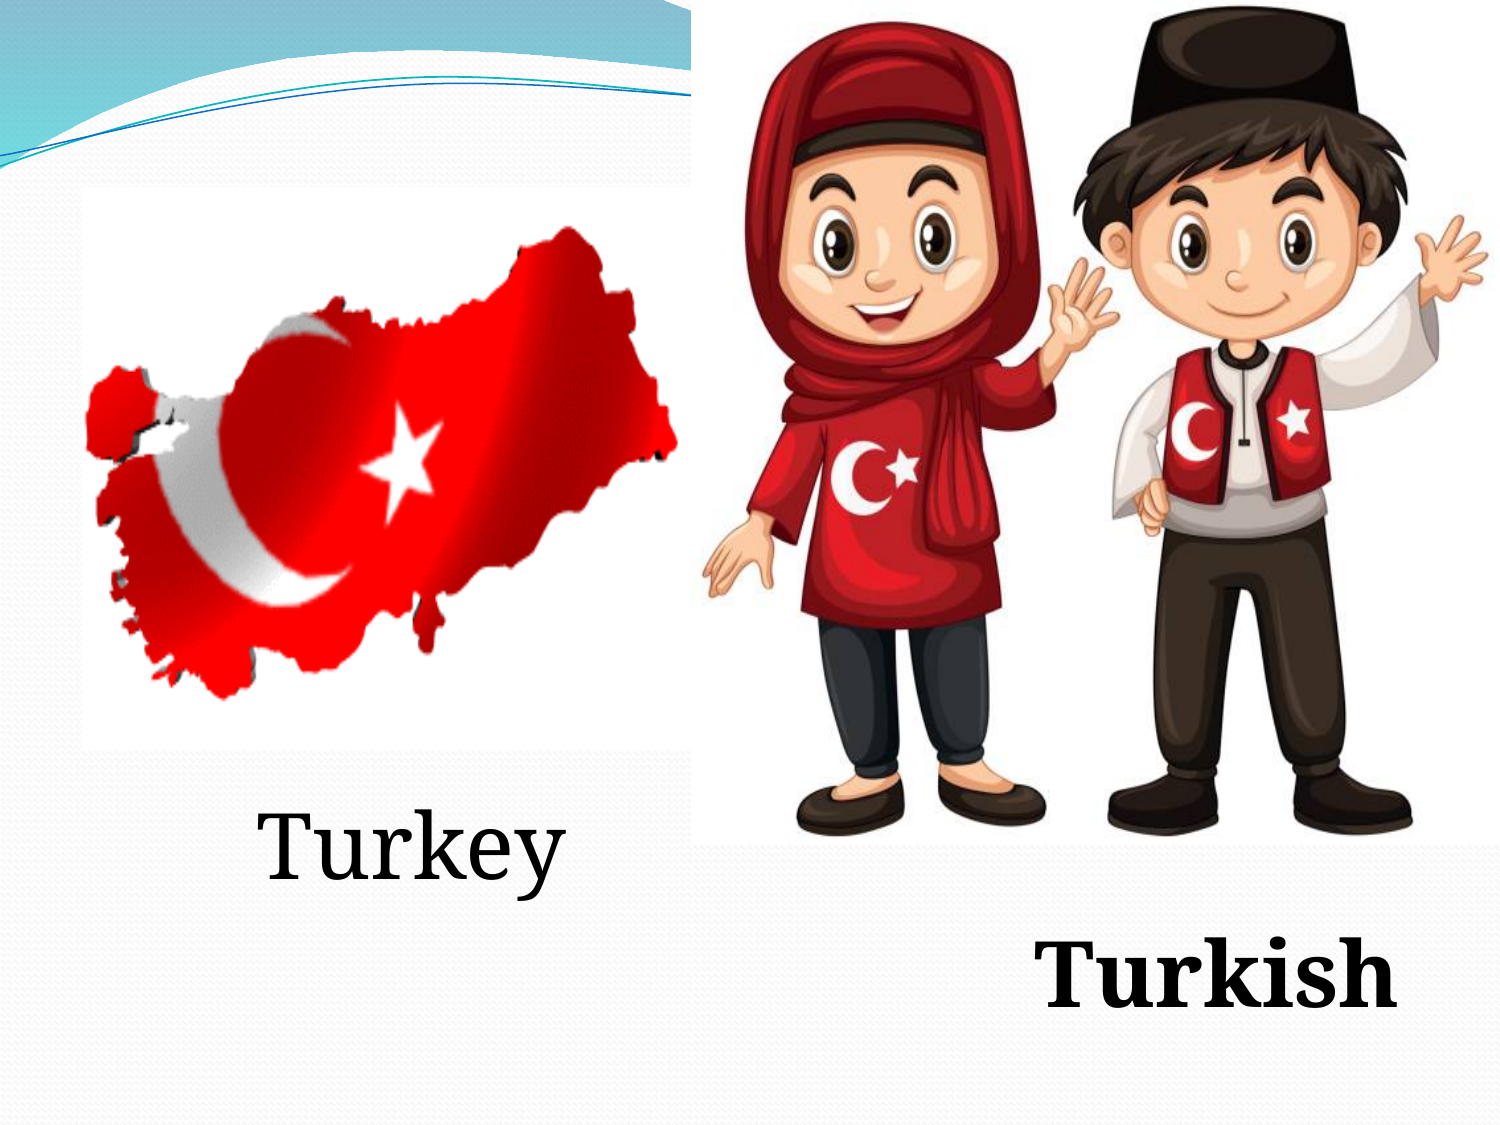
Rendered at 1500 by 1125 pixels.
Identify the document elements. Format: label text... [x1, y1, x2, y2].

list Tu Turkey Turkish [75, 758, 1425, 1038]
picture [691, 0, 1500, 844]
picture [81, 187, 686, 751]
